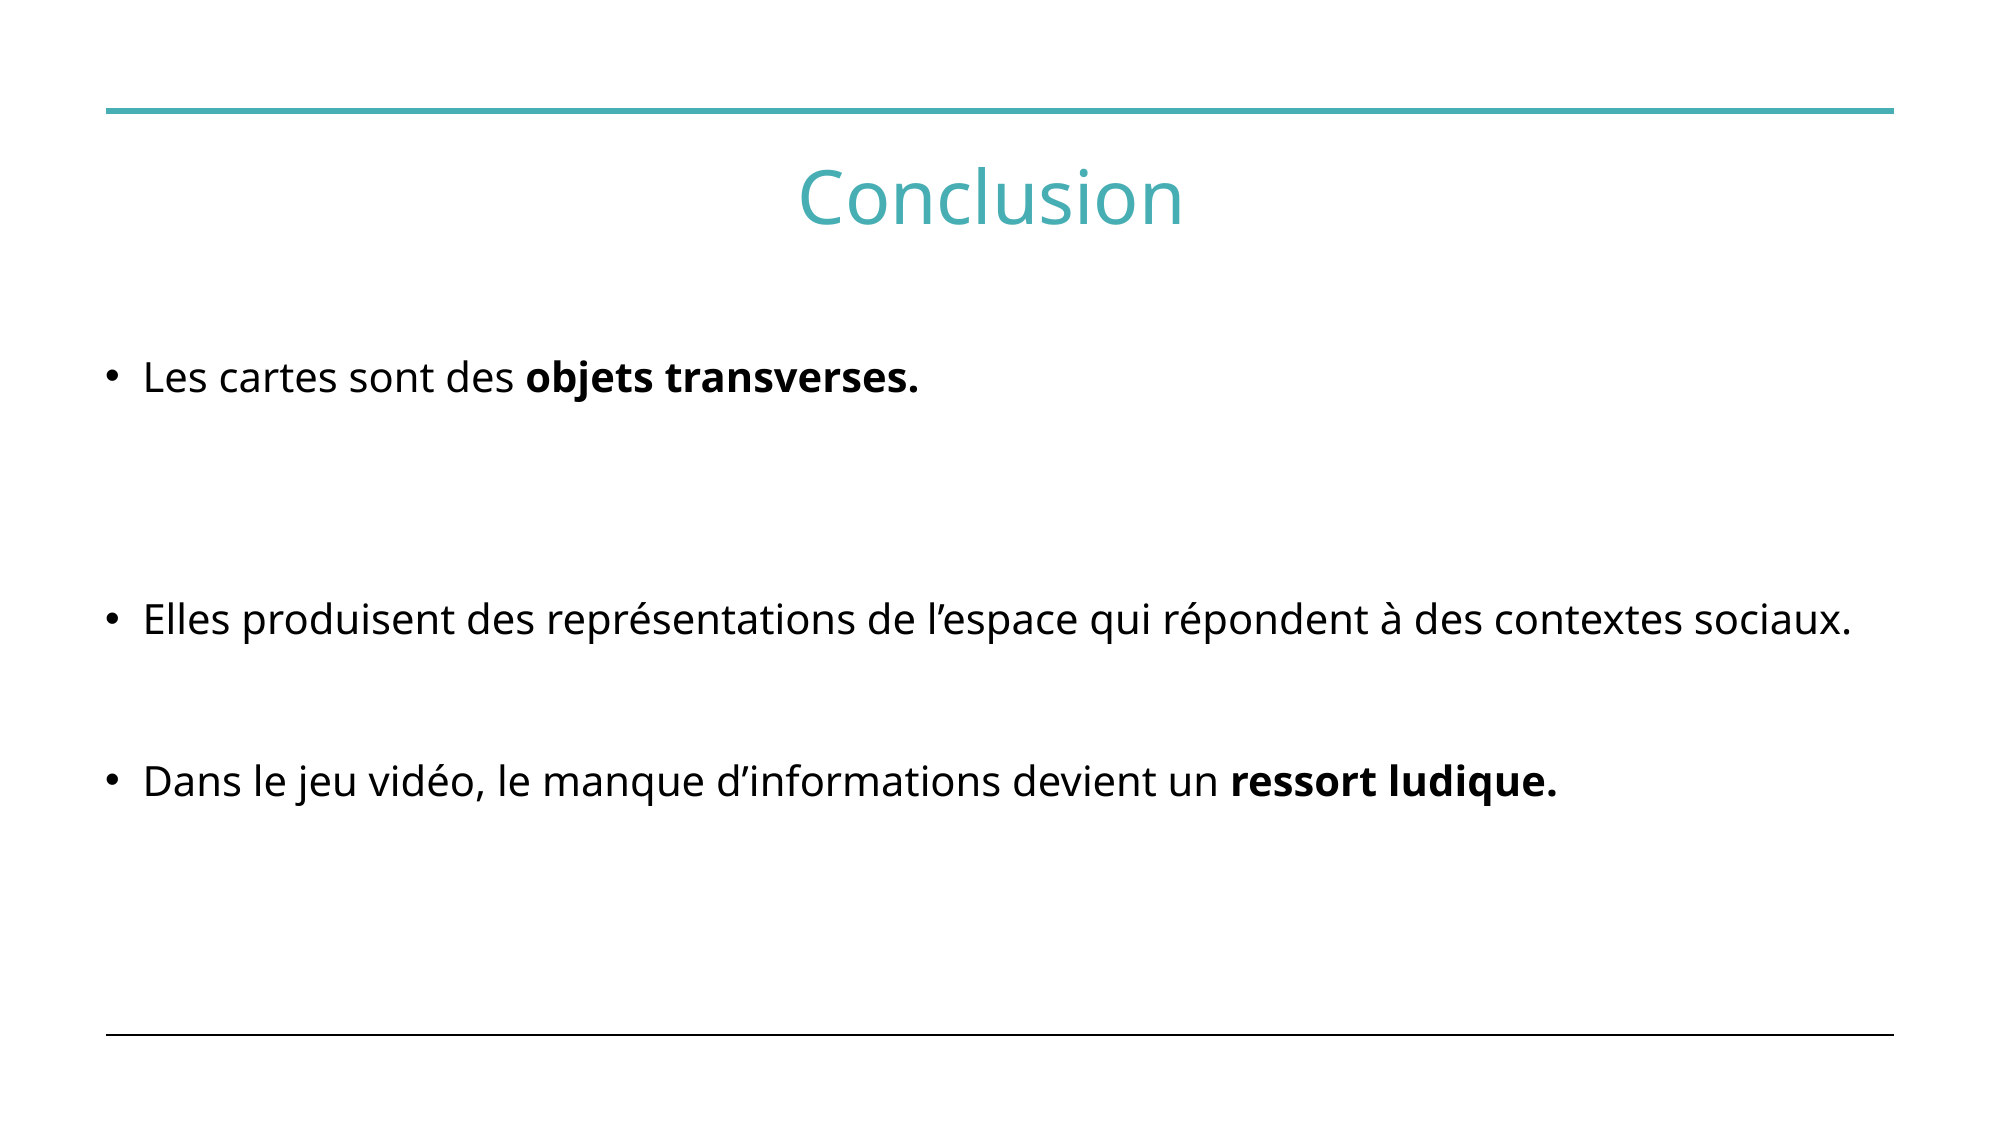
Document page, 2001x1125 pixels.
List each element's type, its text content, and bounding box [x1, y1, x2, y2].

title Conclusion [90, 156, 1894, 332]
list Les cartes sont des objets transverses. Elles produisent des représentations de l’espace qui répondent à des contextes sociaux. Dans le jeu vidéo, le manque d’informations devient un ressort ludique. [90, 332, 1894, 994]
